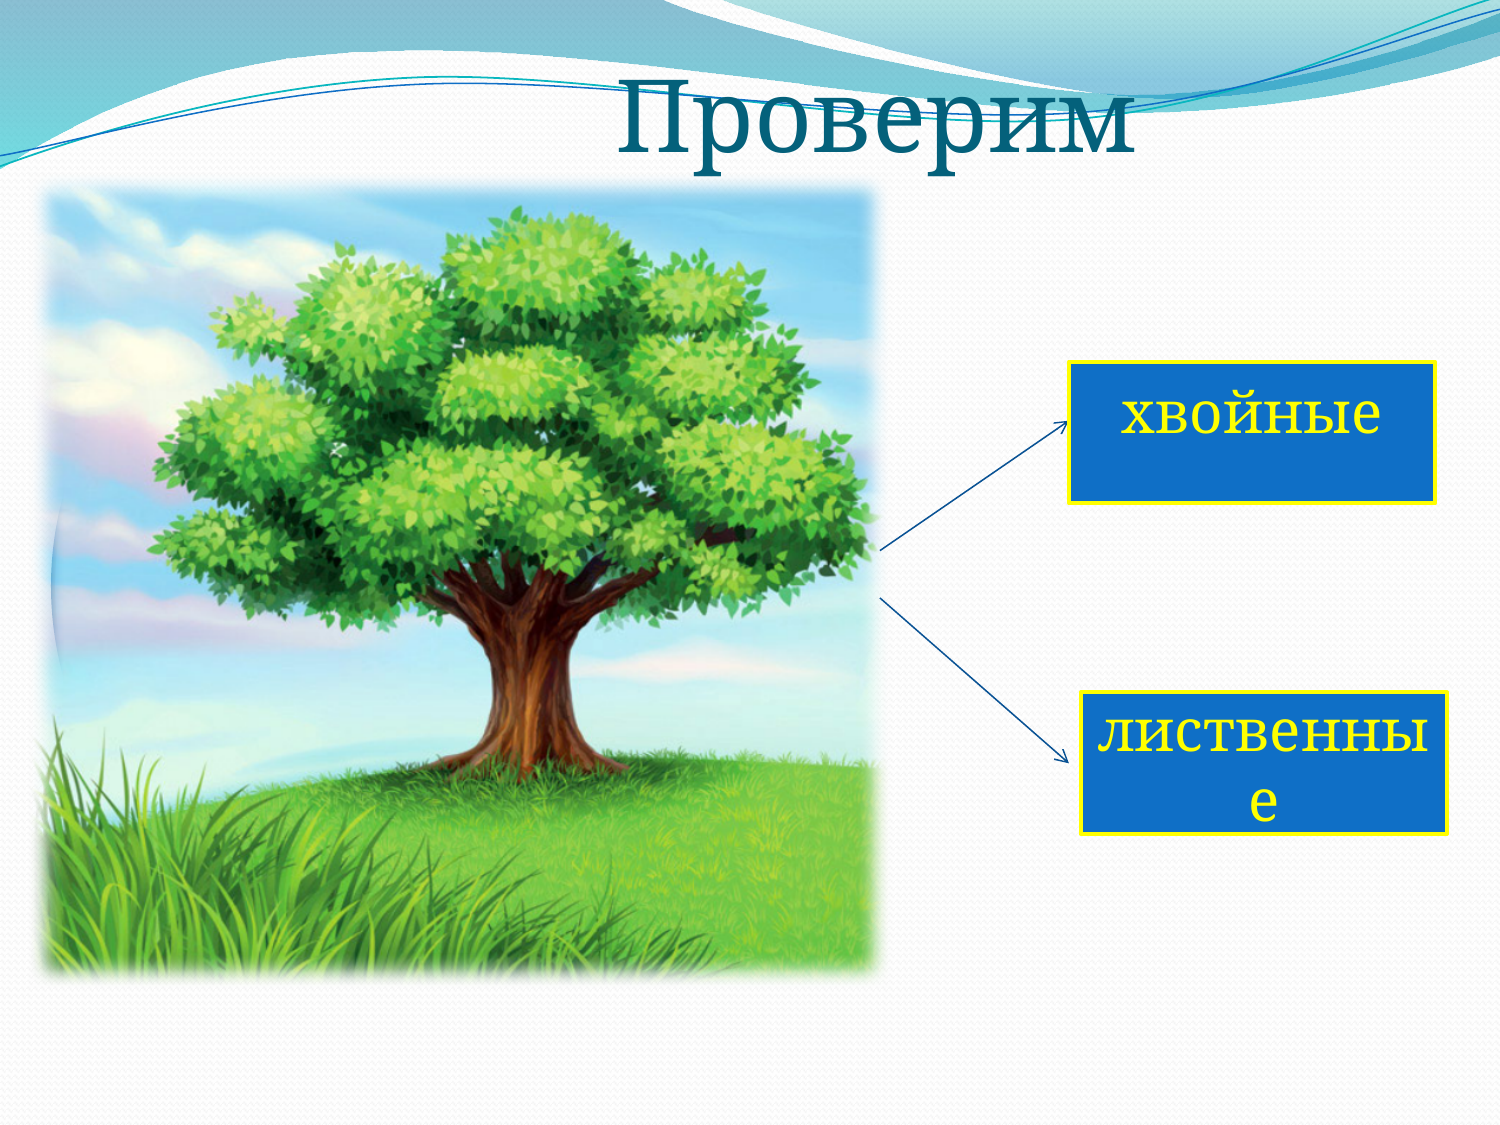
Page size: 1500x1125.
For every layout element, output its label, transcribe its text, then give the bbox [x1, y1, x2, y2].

text_box хвойные [1067, 360, 1437, 505]
picture [29, 172, 892, 988]
text_box лиственные [1079, 690, 1449, 836]
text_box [879, 597, 1070, 764]
title Проверим [88, 42, 1451, 173]
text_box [879, 420, 1070, 551]
